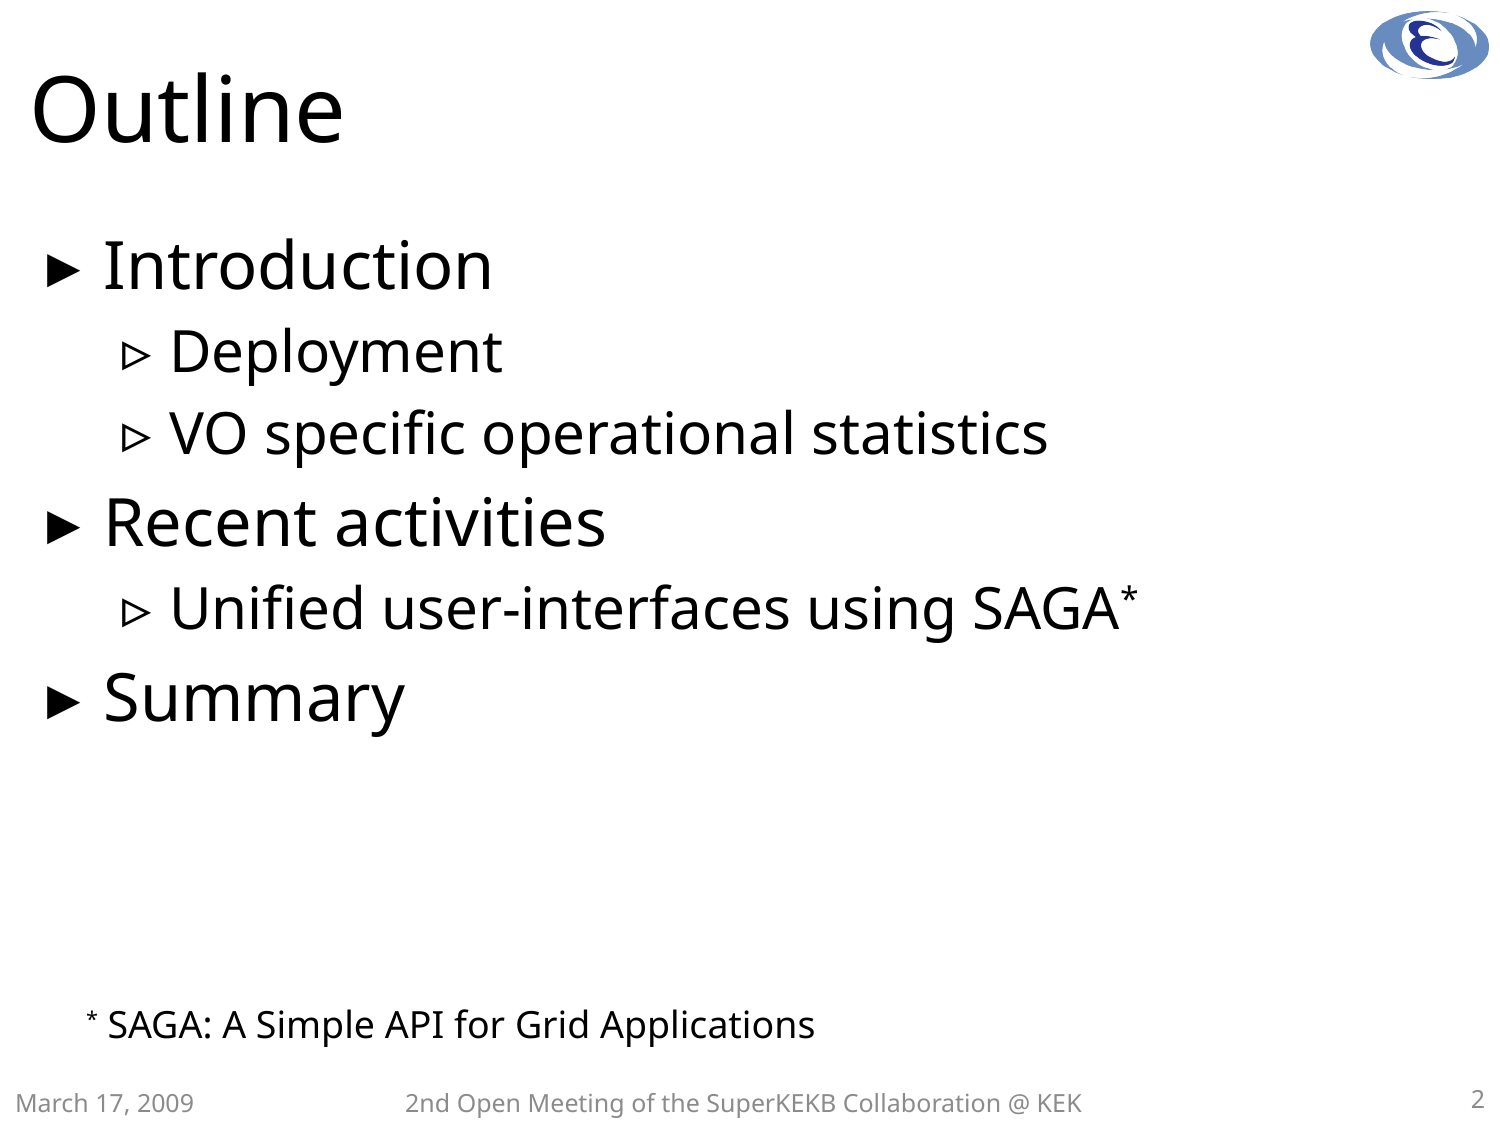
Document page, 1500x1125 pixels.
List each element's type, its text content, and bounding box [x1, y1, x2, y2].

footer 2nd Open Meeting of the SuperKEKB Collaboration @ KEK [269, 1065, 1218, 1125]
title Outline [0, 0, 1500, 210]
list Introduction Deployment VO specific operational statistics Recent activities Unified user-interfaces using SAGA* Summary [0, 210, 1500, 1065]
text_box * SAGA: A Simple API for Grid Applications [71, 994, 832, 1054]
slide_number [0, 1065, 269, 1125]
slide_number 2 [1218, 1065, 1500, 1125]
